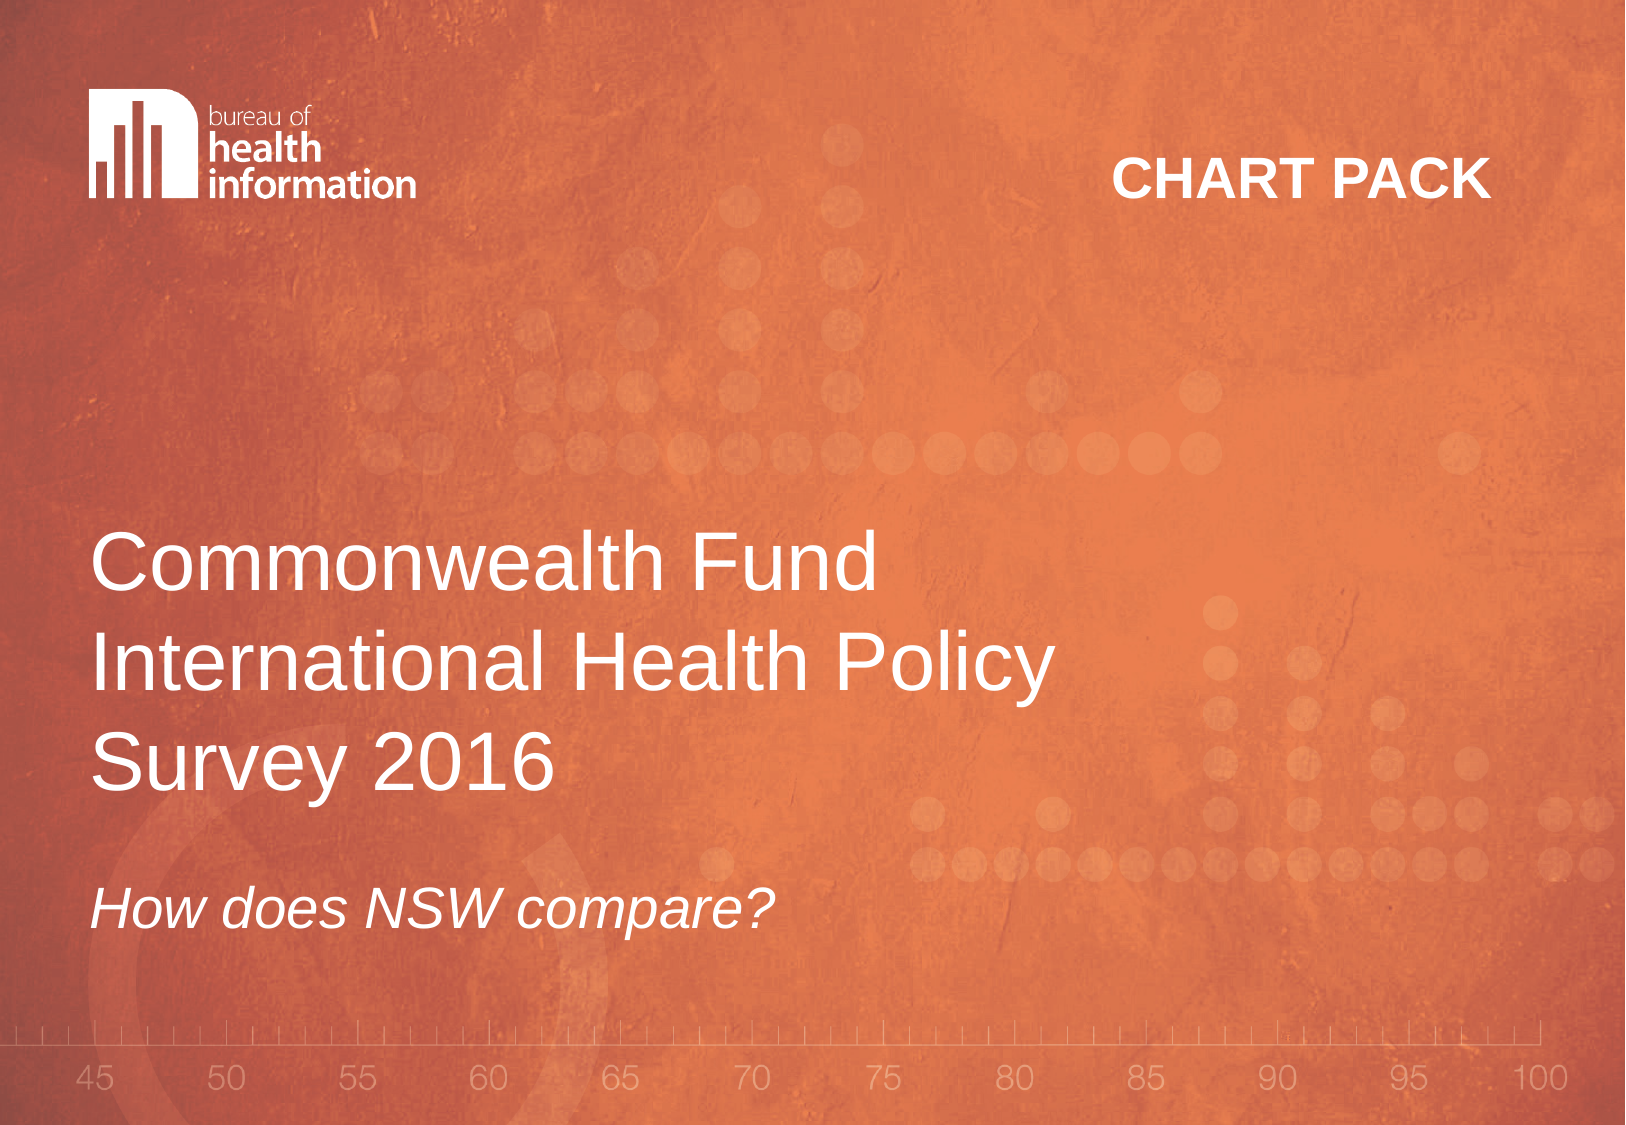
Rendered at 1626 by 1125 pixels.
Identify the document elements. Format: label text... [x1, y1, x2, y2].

picture [0, 0, 1625, 1125]
text_box CHART PACK [1097, 132, 1532, 218]
text_box Commonwealth Fund International Health Policy Survey 2016 How does NSW compare? [74, 500, 1090, 684]
